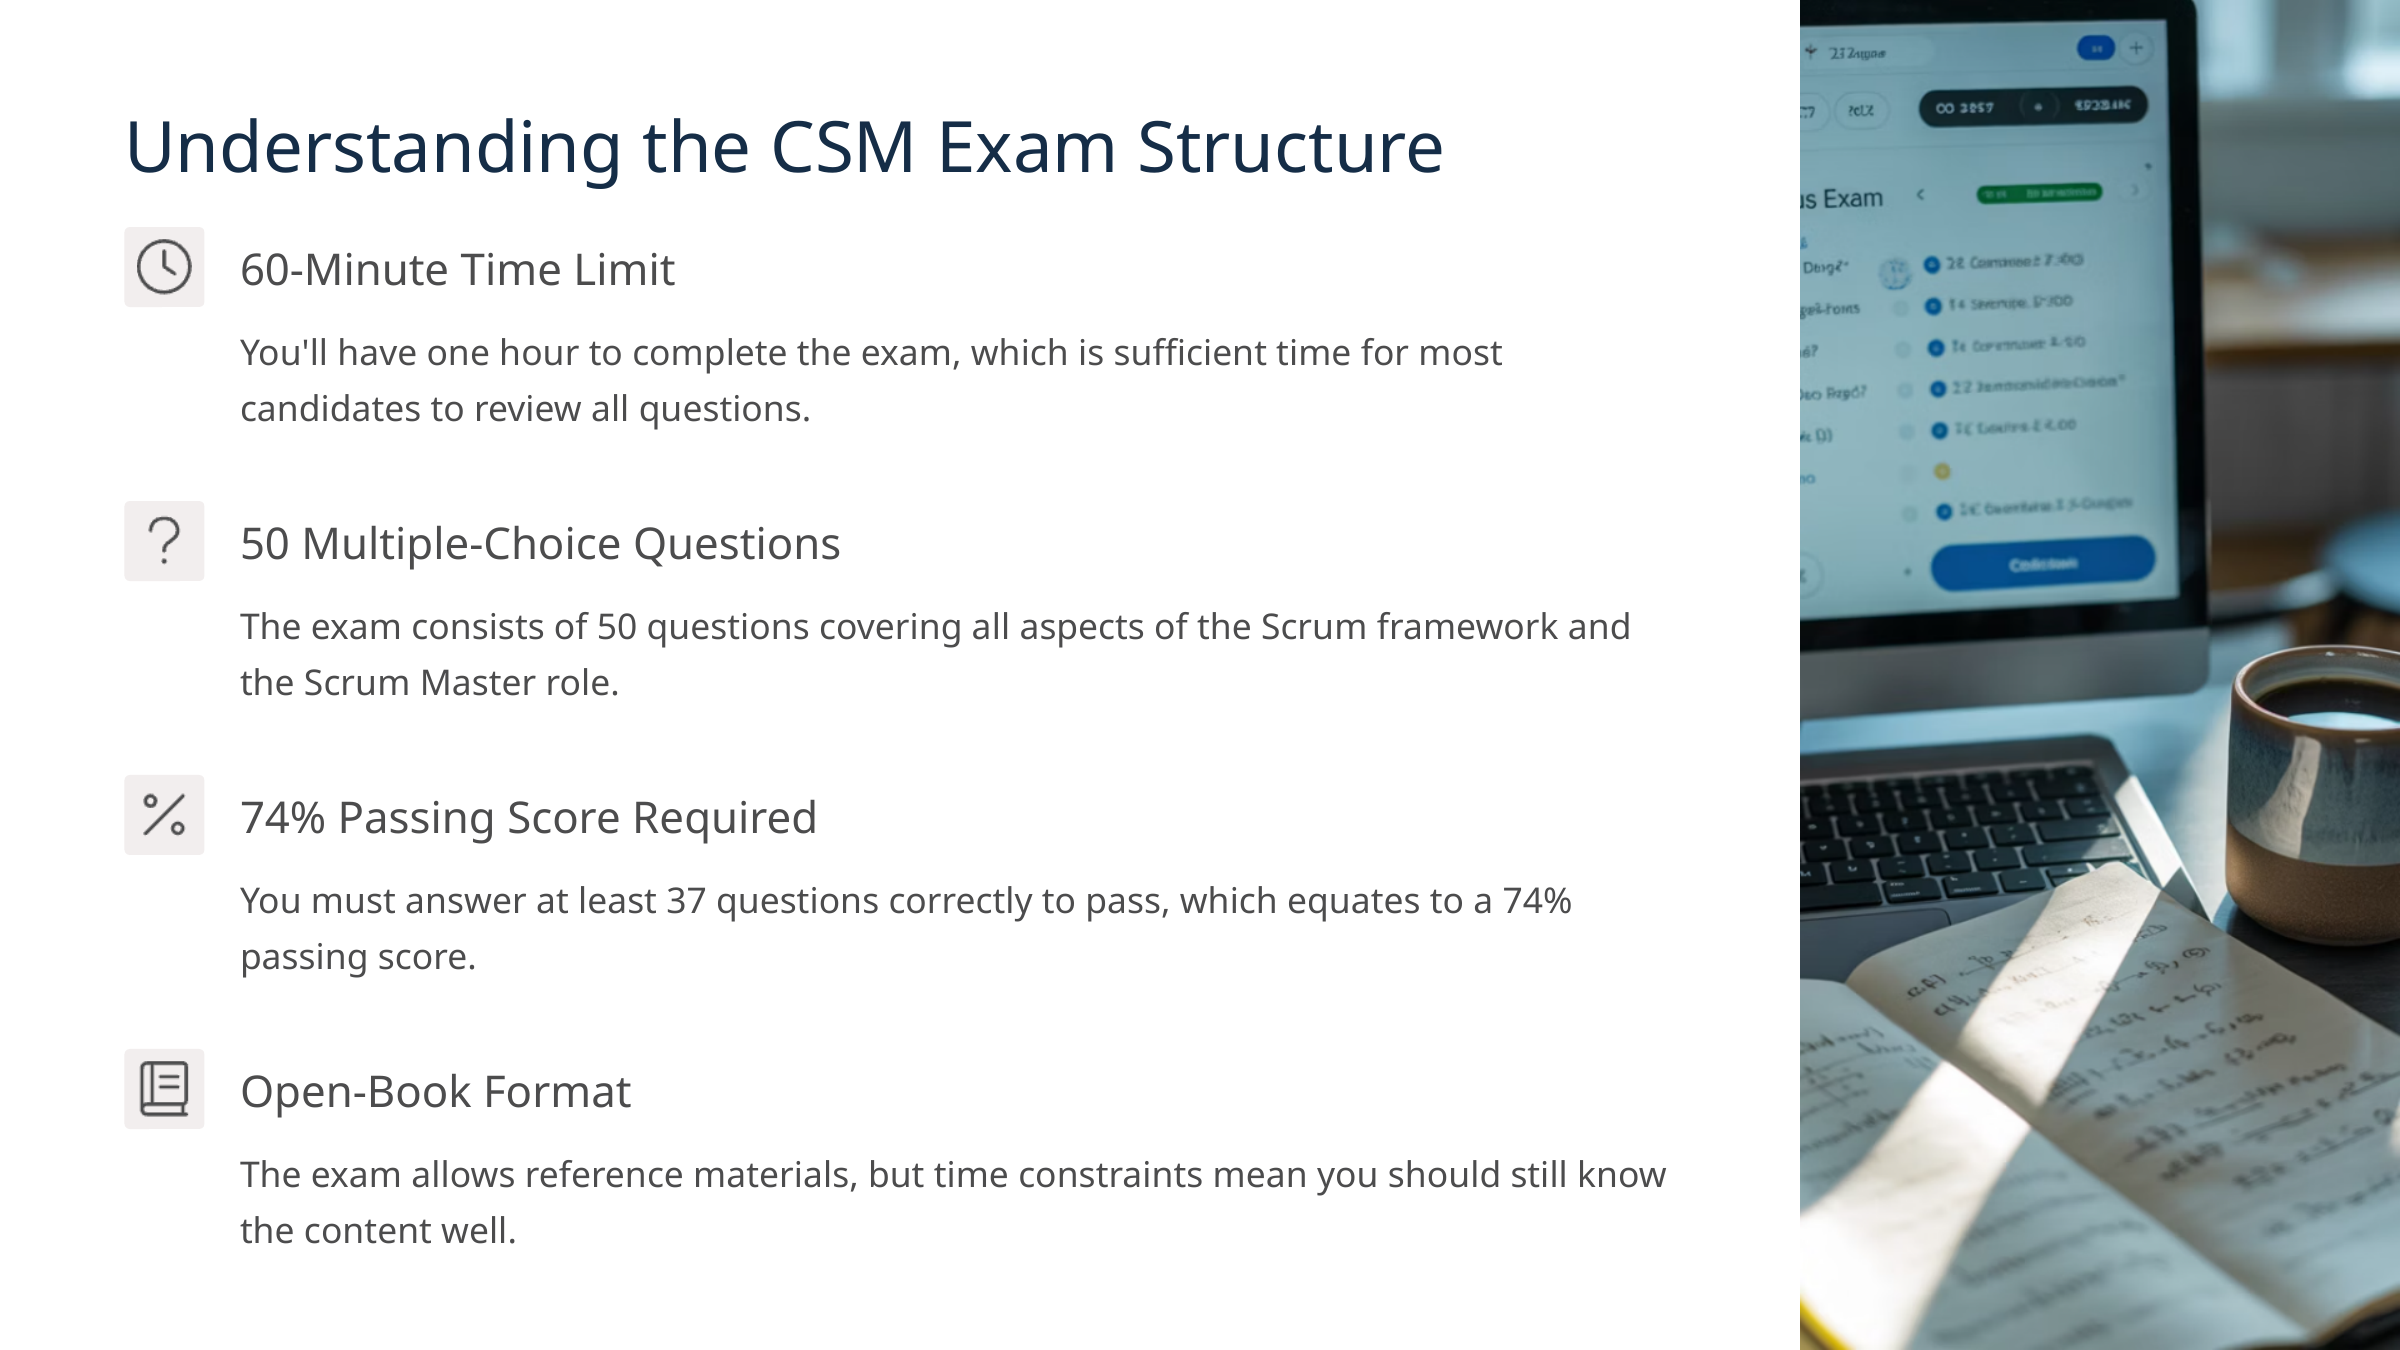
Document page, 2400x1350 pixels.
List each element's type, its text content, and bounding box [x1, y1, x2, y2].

text_box Understanding the CSM Exam Structure [124, 98, 1304, 187]
text_box You'll have one hour to complete the exam, which is sufficient time for most candidates to review all questions. [240, 316, 1676, 430]
picture [137, 233, 192, 301]
text_box 74% Passing Score Required [239, 787, 747, 843]
text_box [124, 1048, 205, 1130]
text_box 50 Multiple-Choice Questions [239, 513, 794, 569]
picture [137, 507, 192, 575]
text_box The exam consists of 50 questions covering all aspects of the Scrum framework and the Scrum Master role. [240, 590, 1676, 704]
text_box [124, 501, 205, 582]
picture [137, 1055, 192, 1123]
picture [1799, 0, 2400, 1350]
text_box [124, 774, 205, 856]
text_box The exam allows reference materials, but time constraints mean you should still know the content well. [240, 1138, 1676, 1252]
picture [137, 781, 192, 849]
text_box [124, 227, 205, 308]
text_box You must answer at least 37 questions correctly to pass, which equates to a 74% passing score. [240, 864, 1676, 978]
text_box Open-Book Format [240, 1061, 685, 1117]
text_box 60-Minute Time Limit [240, 239, 685, 295]
